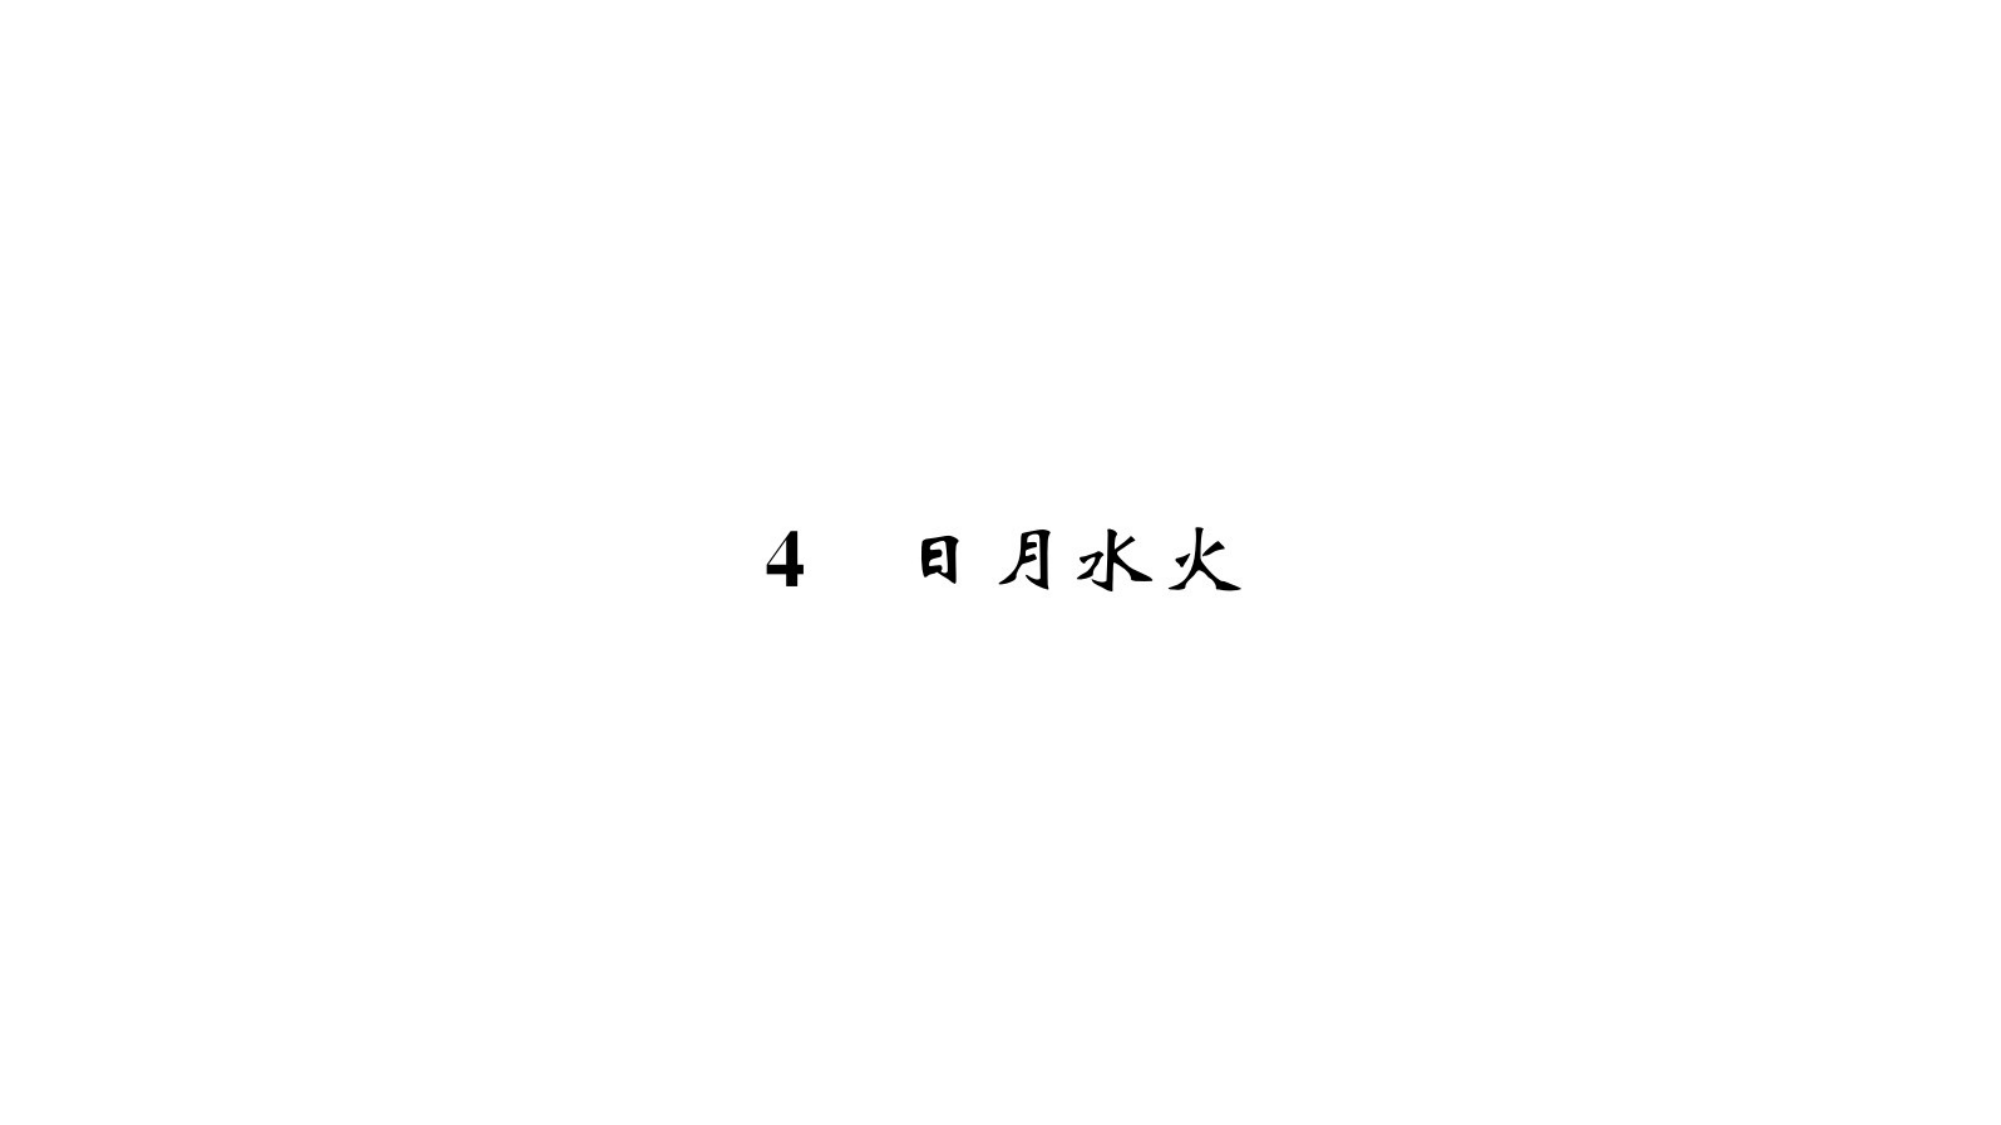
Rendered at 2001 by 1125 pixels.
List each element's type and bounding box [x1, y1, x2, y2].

picture [751, 516, 1249, 608]
